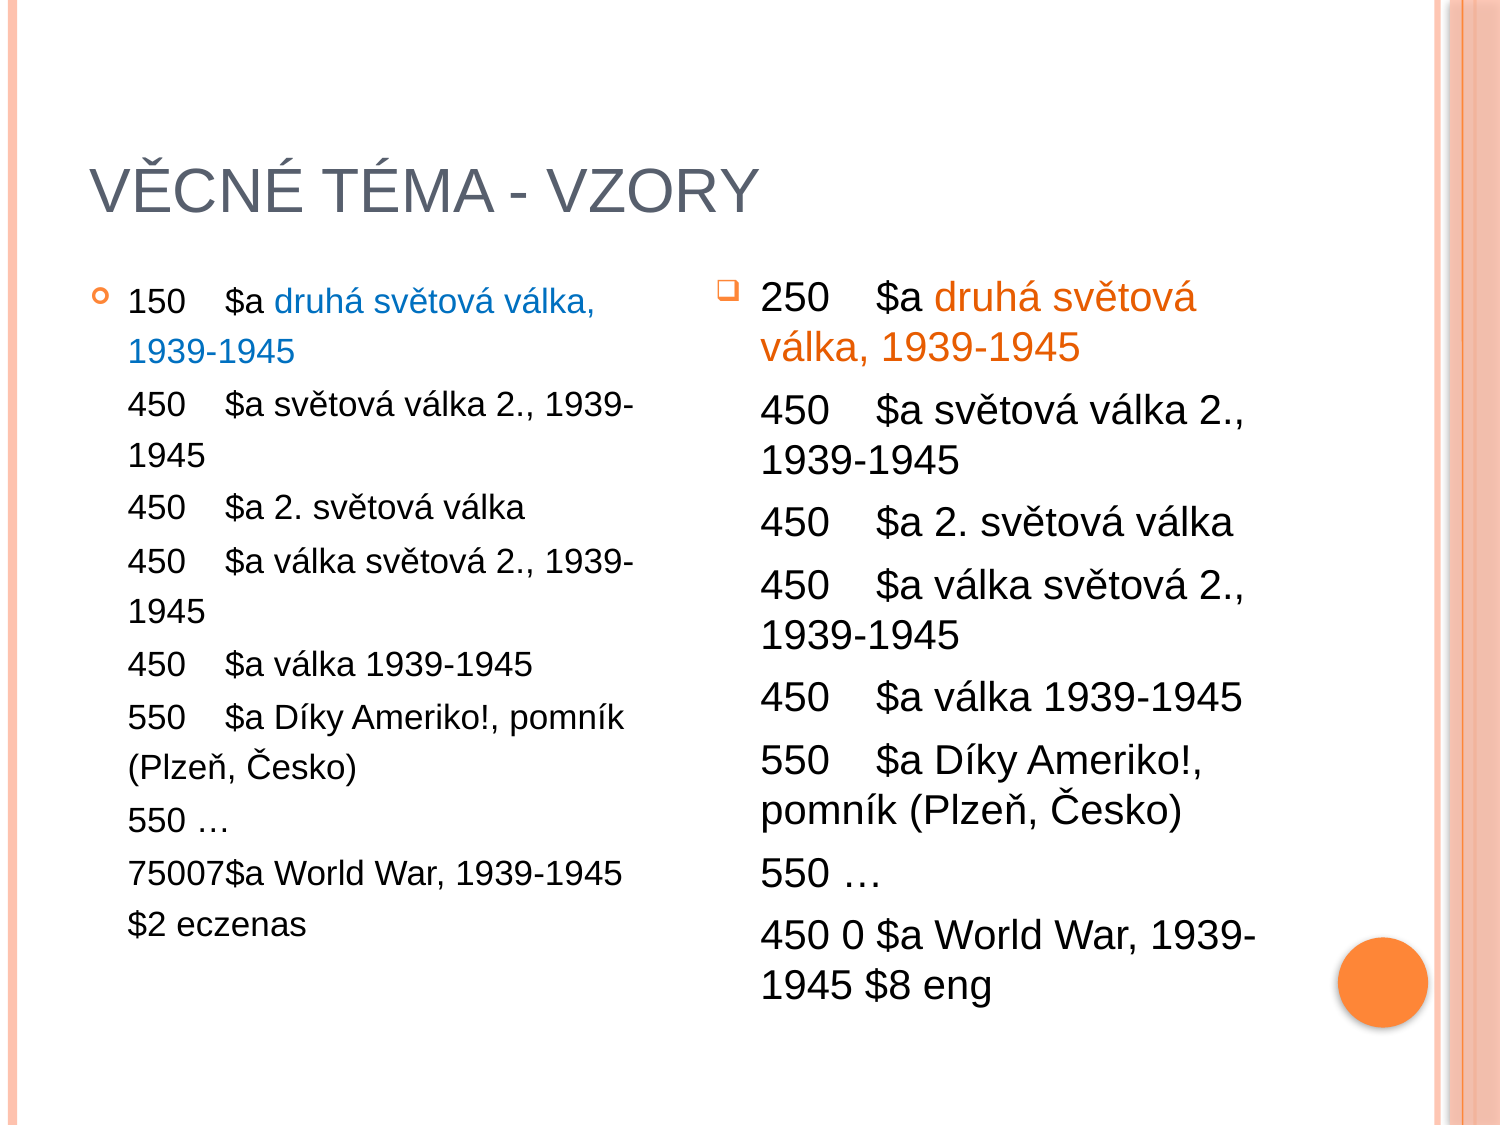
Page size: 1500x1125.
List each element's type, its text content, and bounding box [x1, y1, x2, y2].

title Věcné téma - vzory [75, 45, 1300, 233]
list 150 $a druhá světová válka, 1939-1945 450 $a světová válka 2., 1939-1945 450 $a 2. světová válka 450 $a válka světová 2., 1939-1945 450 $a válka 1939-1945 550 $a Díky Ameriko!, pomník (Plzeň, Česko) 550 … 75007$a World War, 1939-1945 $2 eczenas [74, 262, 676, 1013]
list 250 $a druhá světová válka, 1939-1945 450 $a světová válka 2., 1939-1945 450 $a 2. světová válka 450 $a válka světová 2., 1939-1945 450 $a válka 1939-1945 550 $a Díky Ameriko!, pomník (Plzeň, Česko) 550 … 450 0 $a World War, 1939-1945 $8 eng [700, 262, 1301, 1013]
